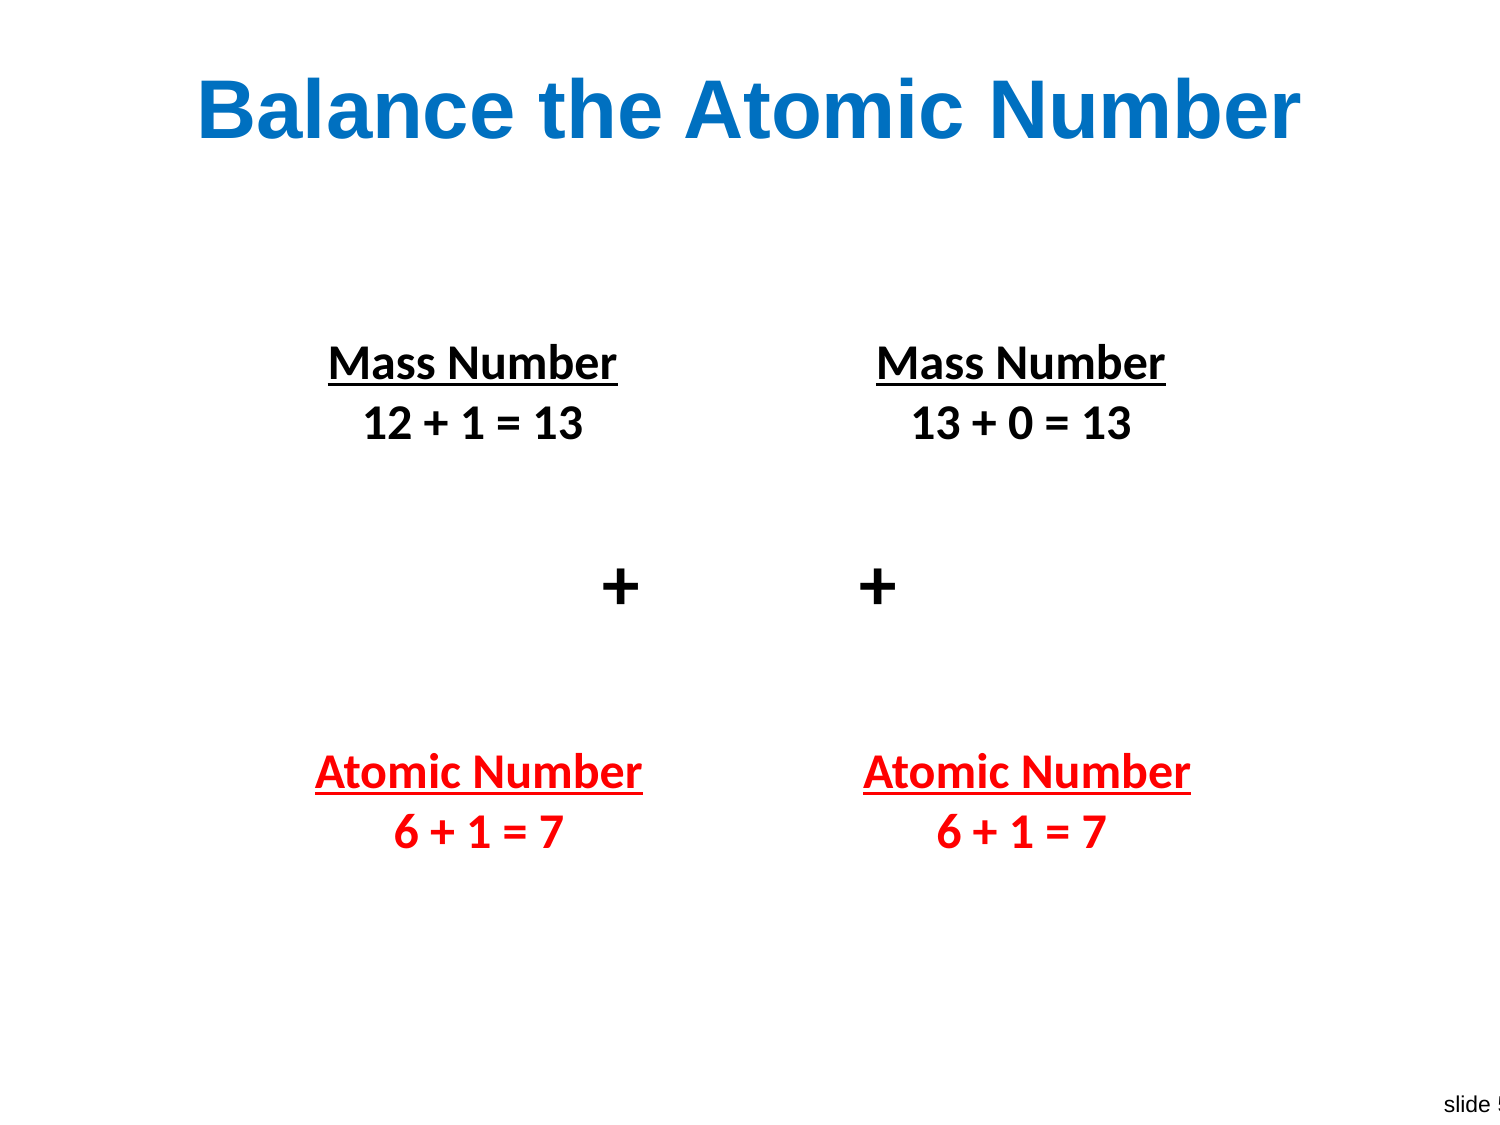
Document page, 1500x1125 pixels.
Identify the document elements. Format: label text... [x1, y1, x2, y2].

title Balance the Atomic Number [30, 45, 1470, 165]
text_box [298, 730, 1208, 868]
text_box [310, 321, 1183, 459]
